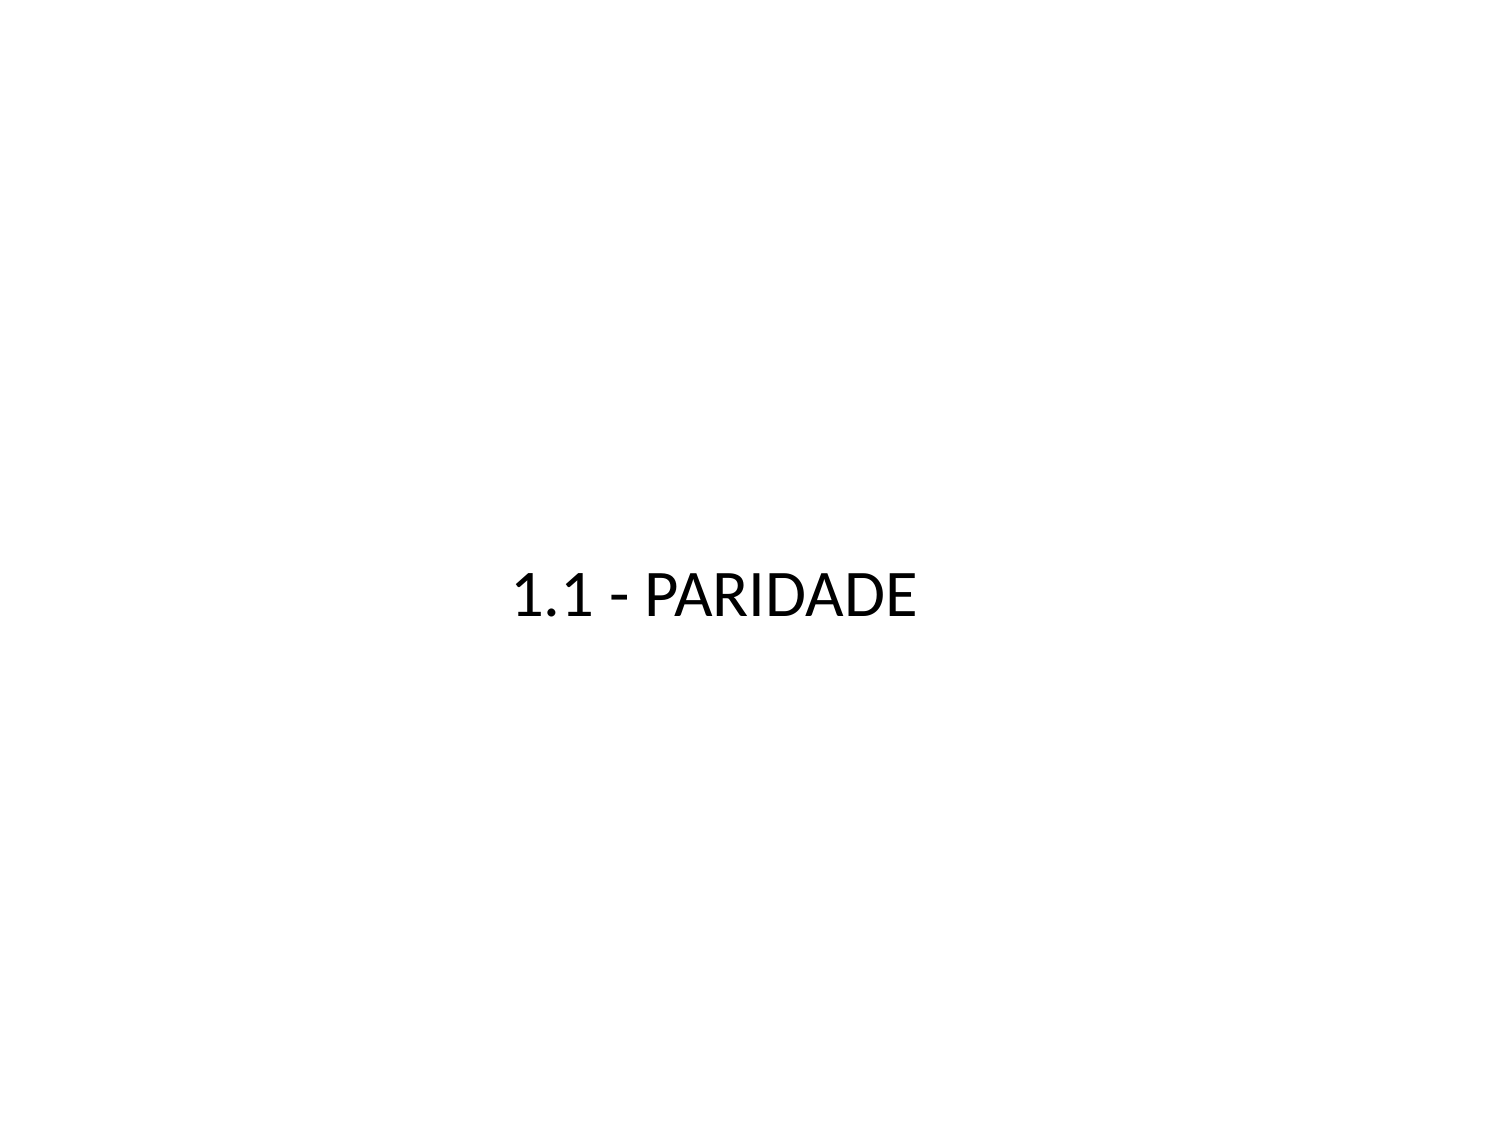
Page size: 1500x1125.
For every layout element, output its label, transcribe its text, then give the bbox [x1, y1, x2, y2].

list 1.1 - PARIDADE [75, 262, 1425, 1005]
